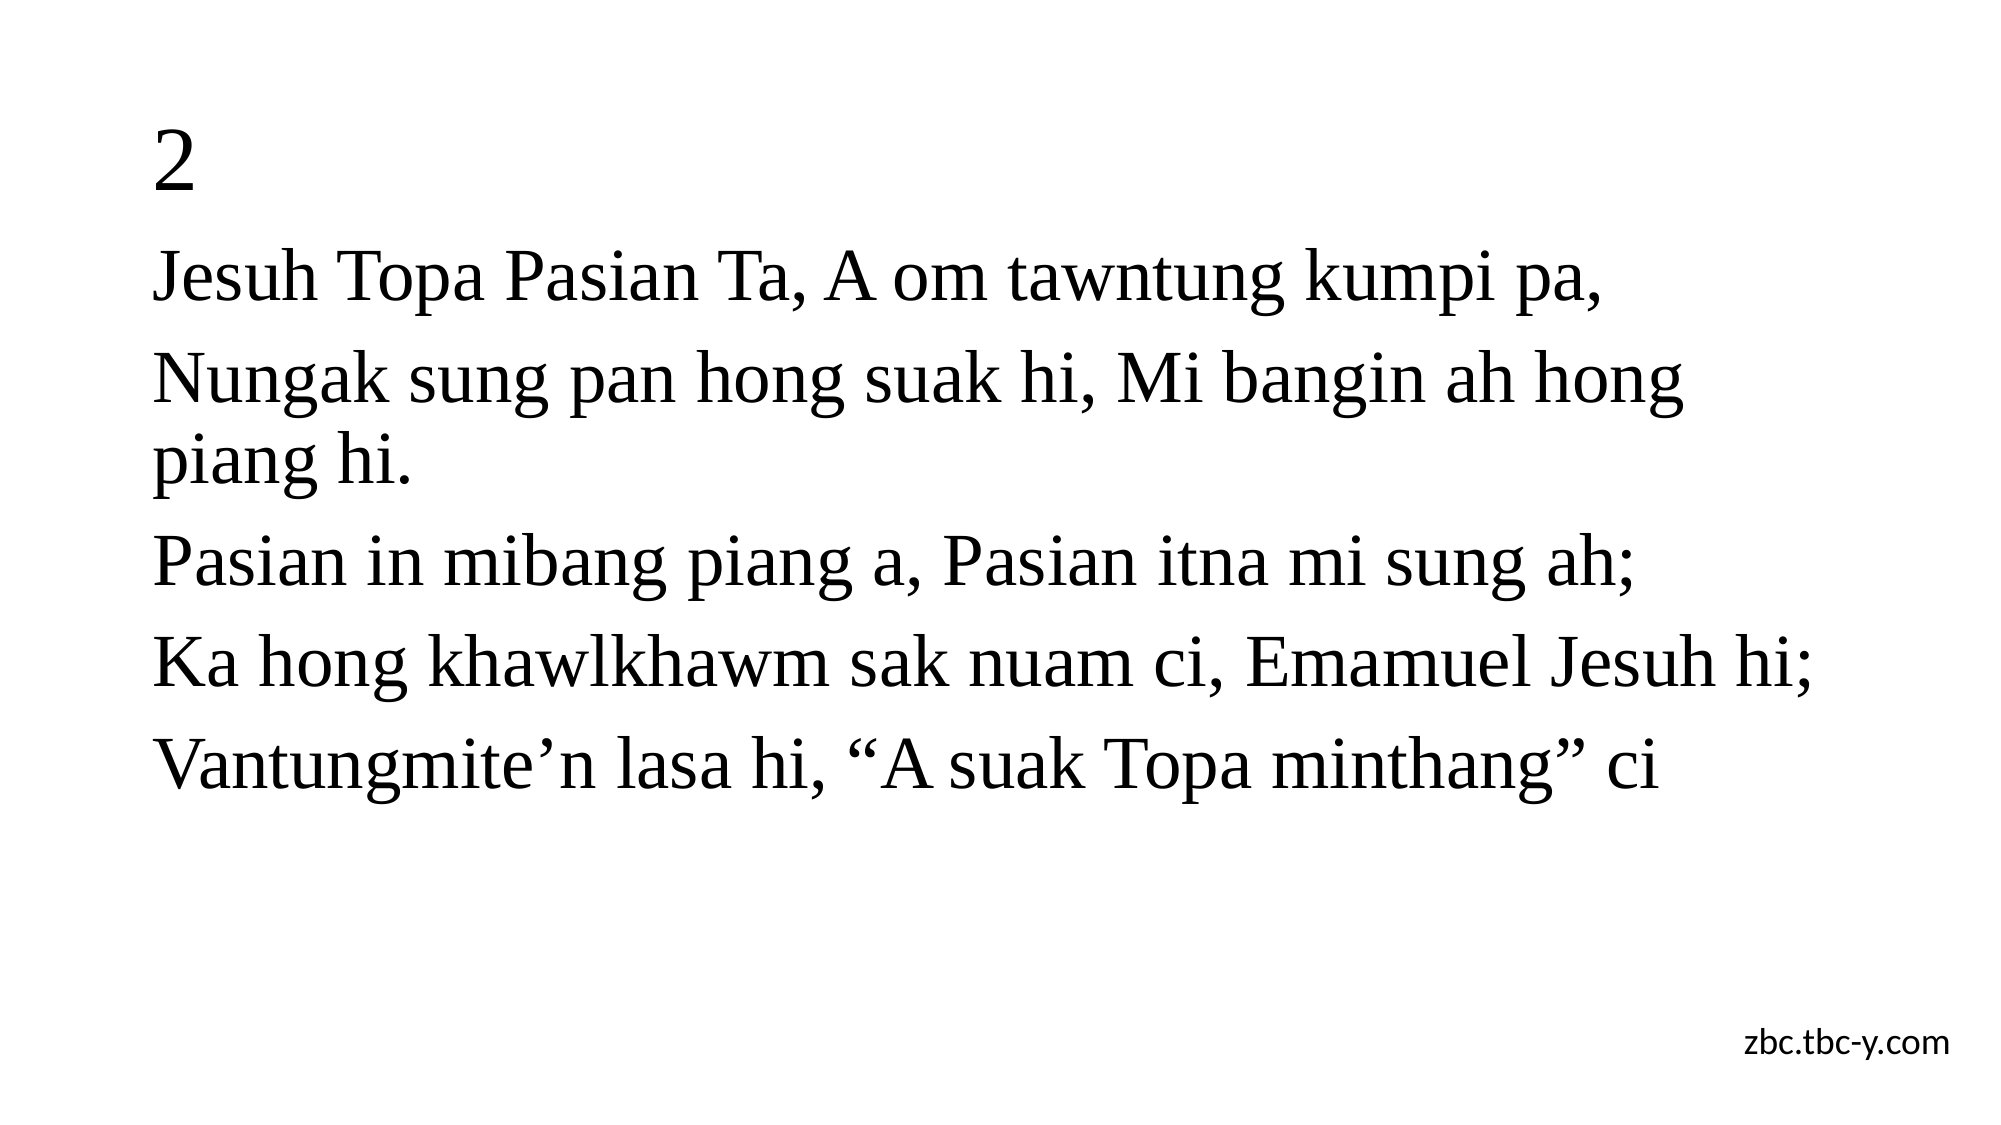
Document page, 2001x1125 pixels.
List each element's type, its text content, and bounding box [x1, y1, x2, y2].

text_box zbc.tbc-y.com [1728, 1009, 2000, 1070]
title 2 [137, 80, 1863, 228]
list Jesuh Topa Pasian Ta, A om tawntung kumpi pa, Nungak sung pan hong suak hi, Mi bangin ah hong piang hi. Pasian in mibang piang a, Pasian itna mi sung ah; Ka hong khawlkhawm sak nuam ci, Emamuel Jesuh hi; Vantungmite’n lasa hi, “A suak Topa minthang” ci [137, 228, 1863, 829]
